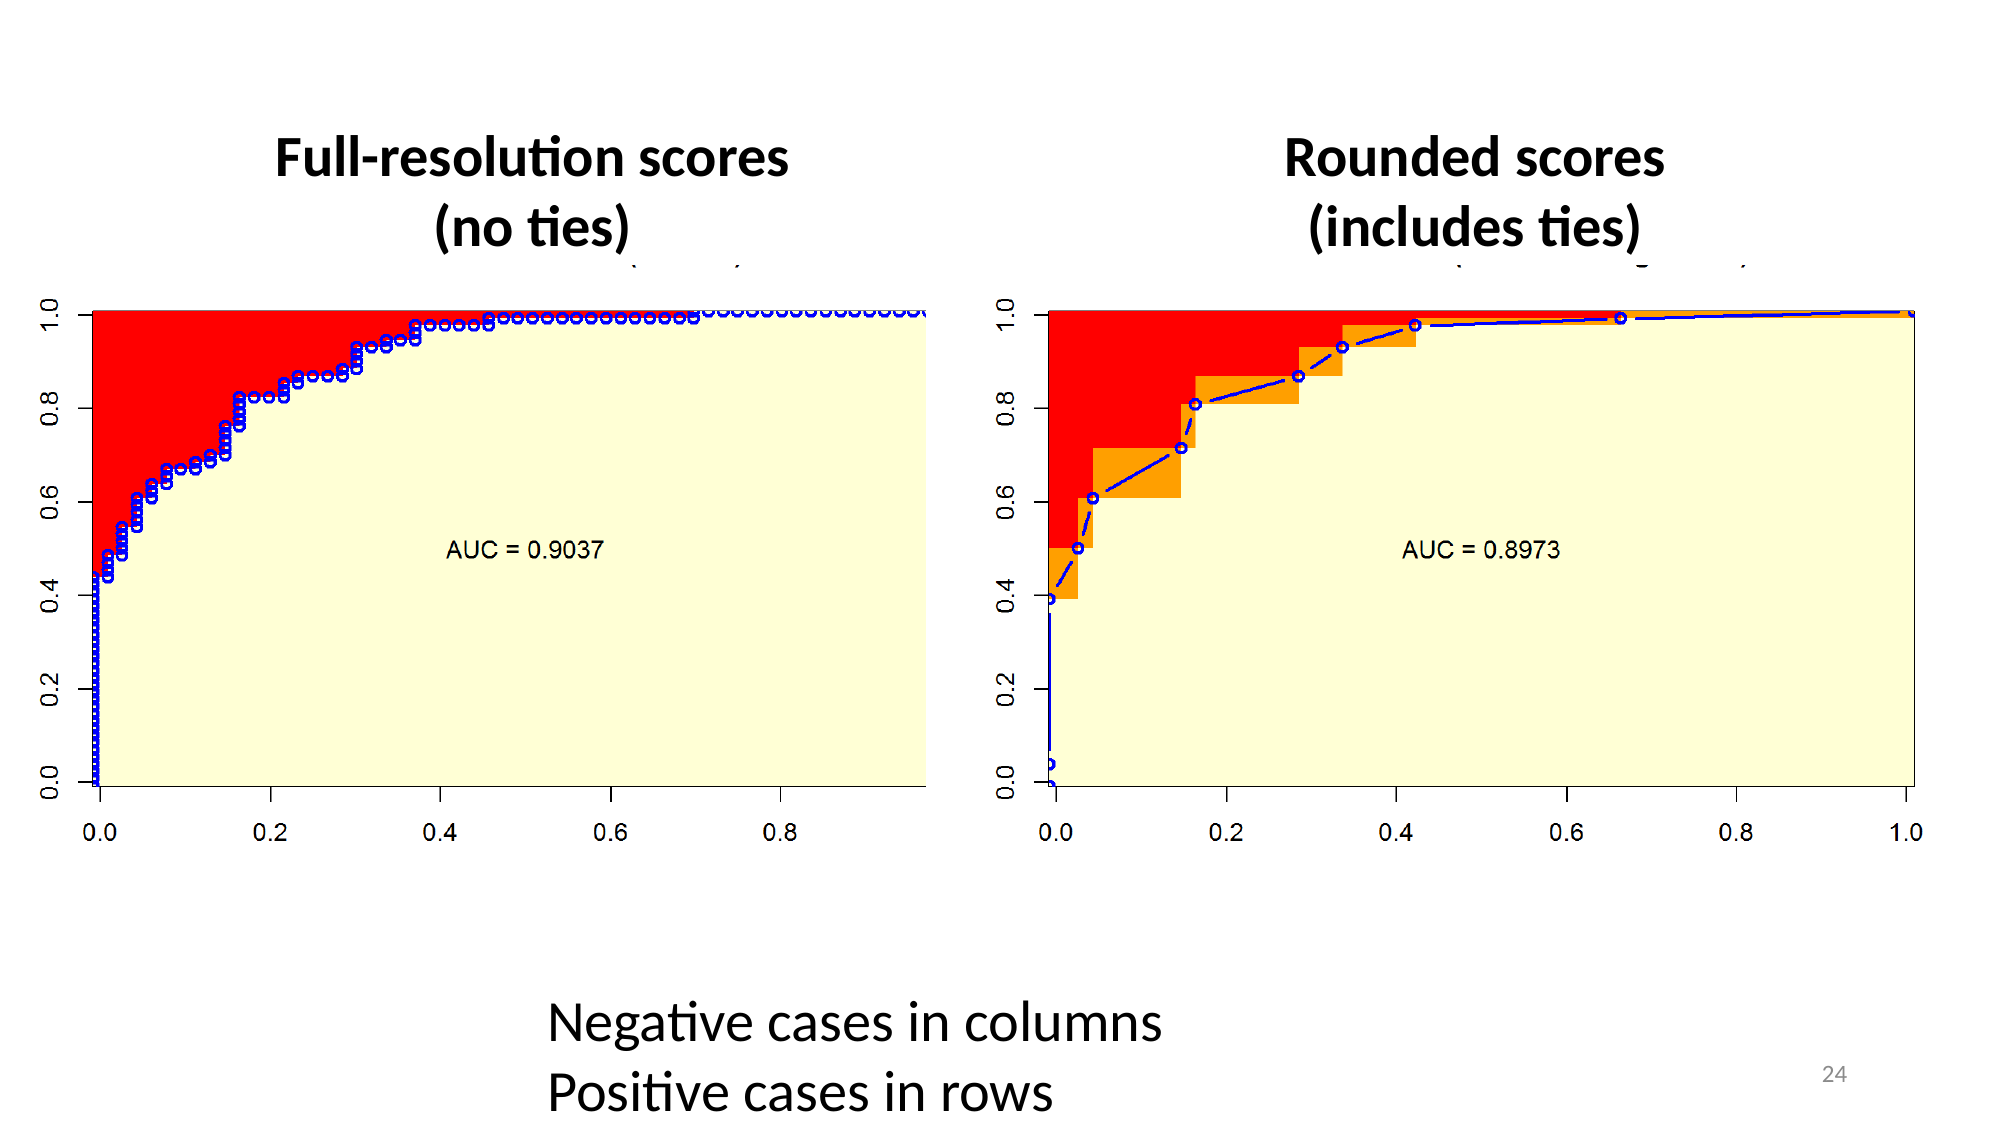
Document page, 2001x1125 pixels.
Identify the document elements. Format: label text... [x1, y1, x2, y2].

slide_number 24 [1413, 1042, 1863, 1103]
text_box Full-resolution scores (no ties) [238, 110, 827, 188]
picture [0, 188, 1977, 939]
text_box Negative cases in columns Positive cases in rows [532, 975, 1413, 1125]
text_box Rounded scores (includes ties) [1181, 110, 1770, 188]
